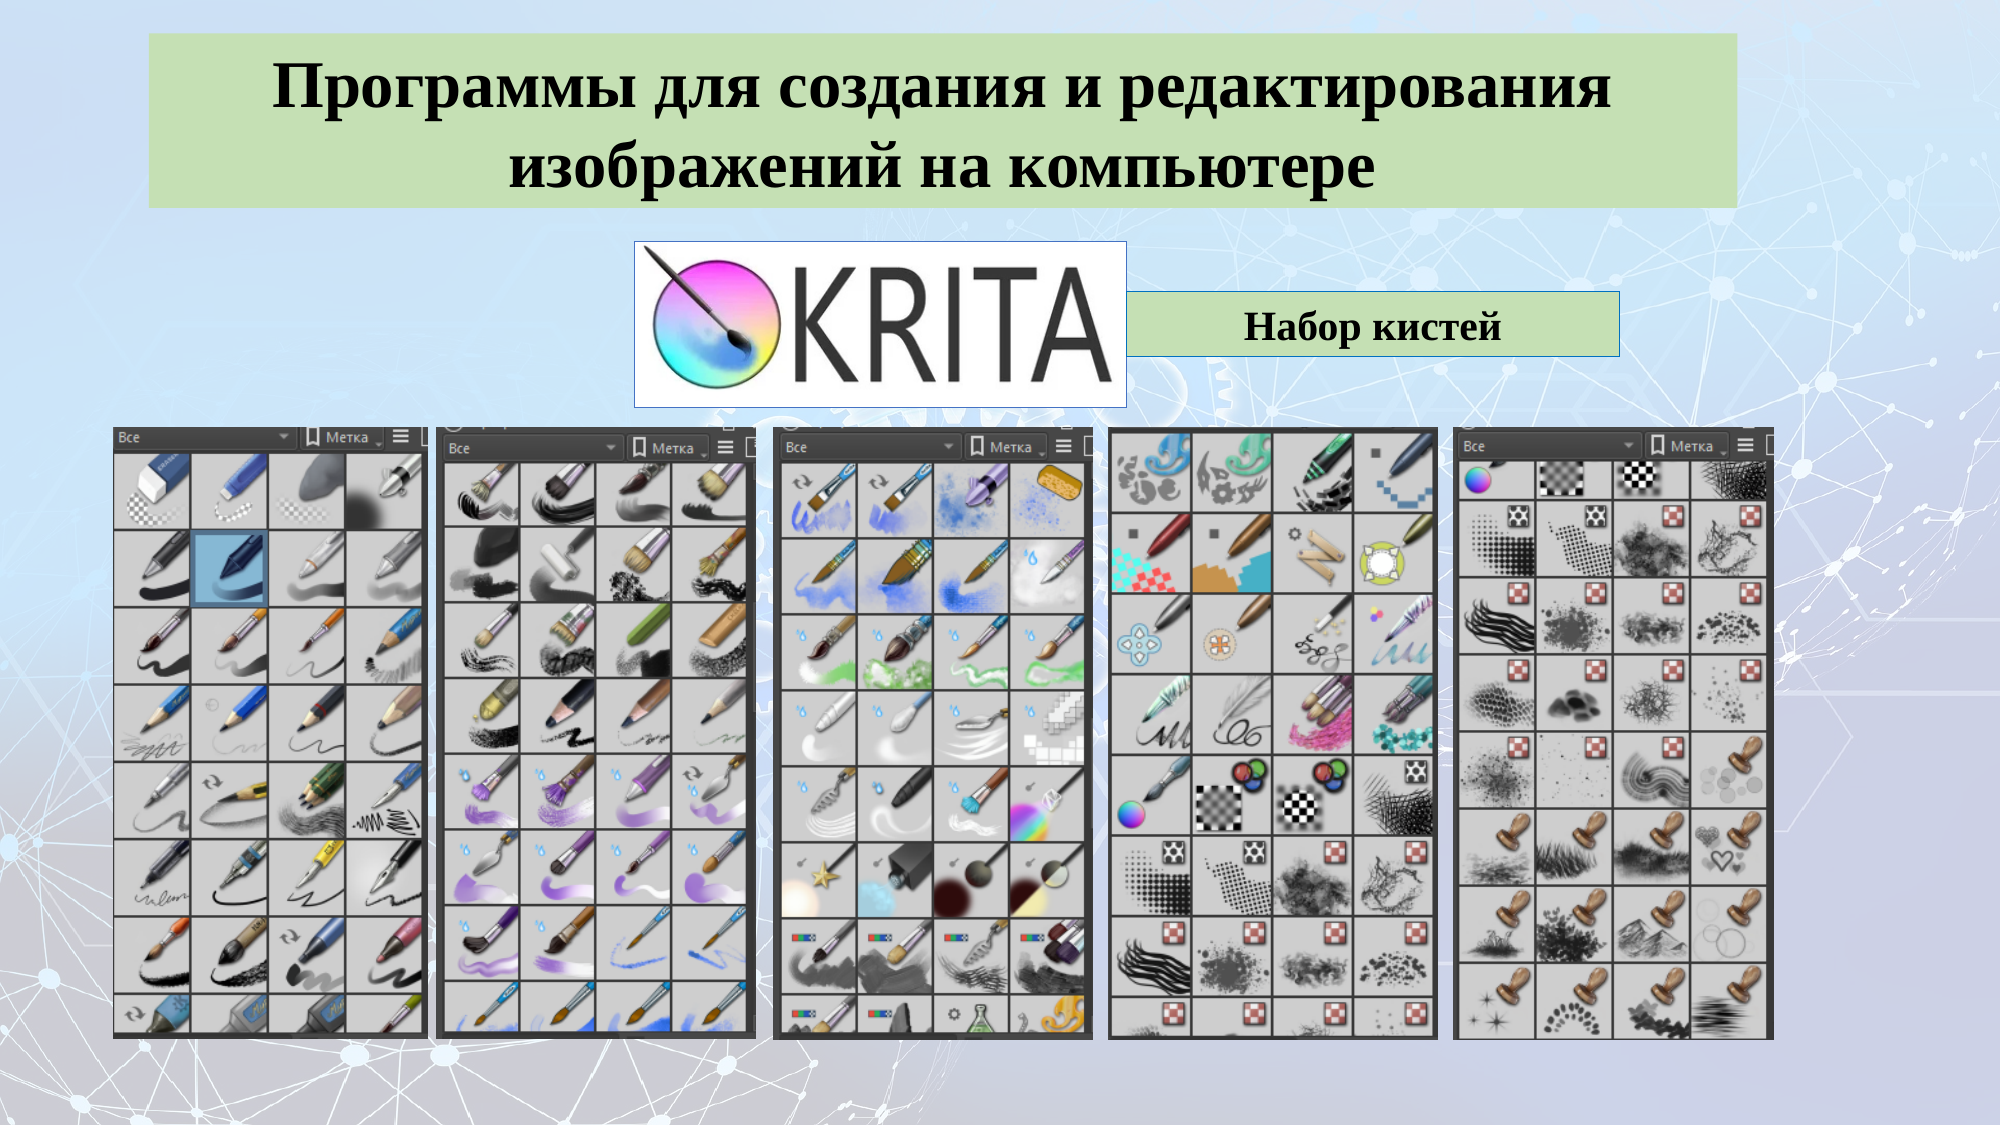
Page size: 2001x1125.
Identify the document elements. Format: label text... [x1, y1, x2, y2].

picture [1453, 427, 1774, 1040]
picture [772, 427, 1093, 1040]
picture [634, 241, 1127, 408]
picture [1108, 427, 1438, 1040]
text_box Программы для создания и редактирования изображений на компьютере [148, 33, 1738, 208]
picture [436, 427, 756, 1039]
text_box Набор кистей [1127, 291, 1620, 357]
picture [113, 427, 428, 1039]
